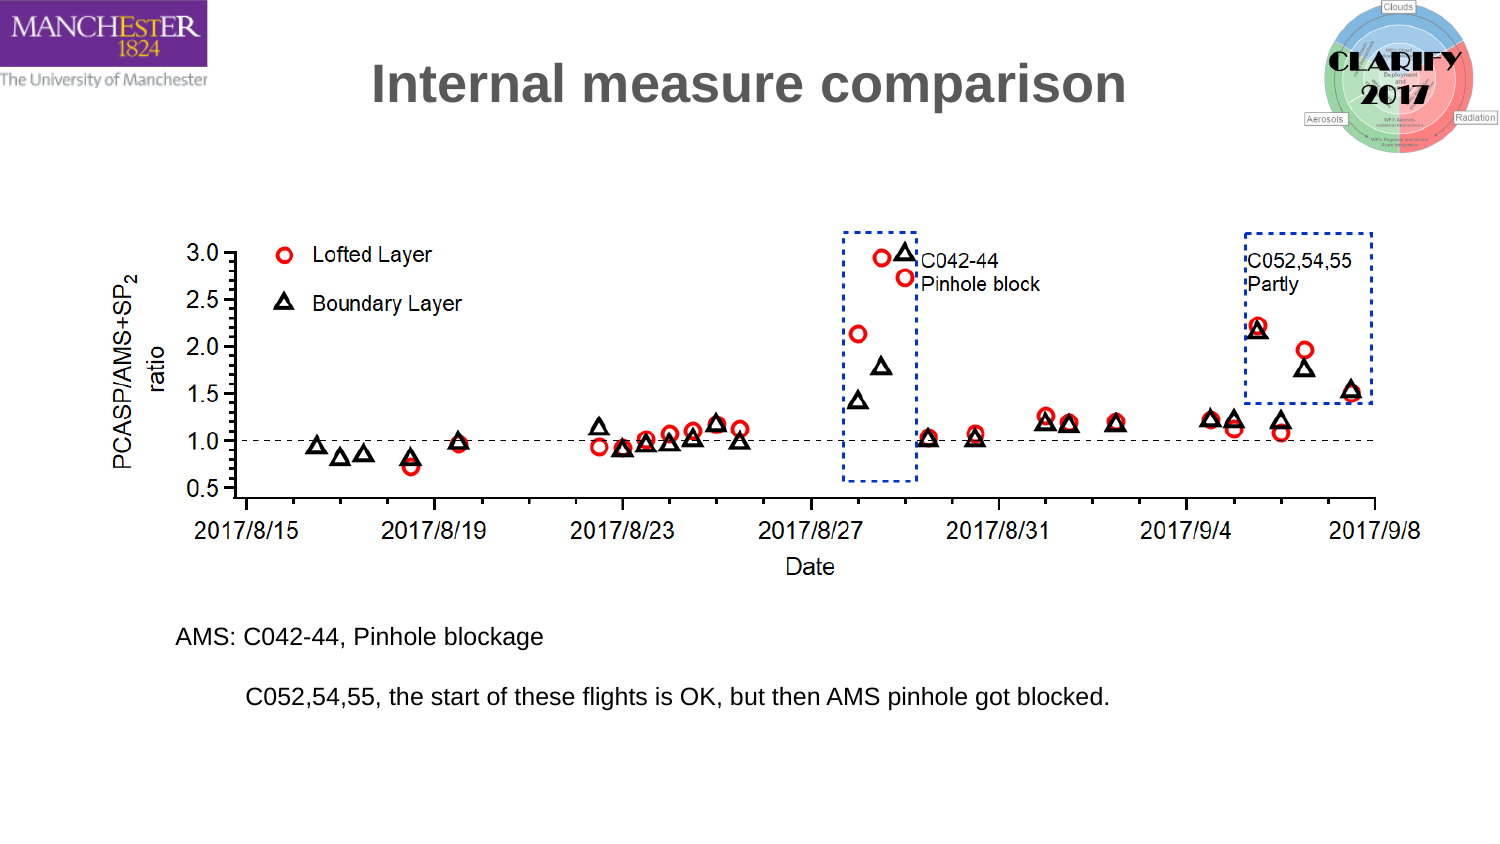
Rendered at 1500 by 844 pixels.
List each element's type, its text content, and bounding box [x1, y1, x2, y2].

picture [1292, 0, 1500, 156]
picture [108, 222, 1437, 580]
text_box AMS: C042-44, Pinhole blockage C052,54,55, the start of these flights is OK, but then AMS pinhole got blocked. [160, 612, 1384, 718]
text_box Internal measure comparison [74, 10, 1425, 152]
